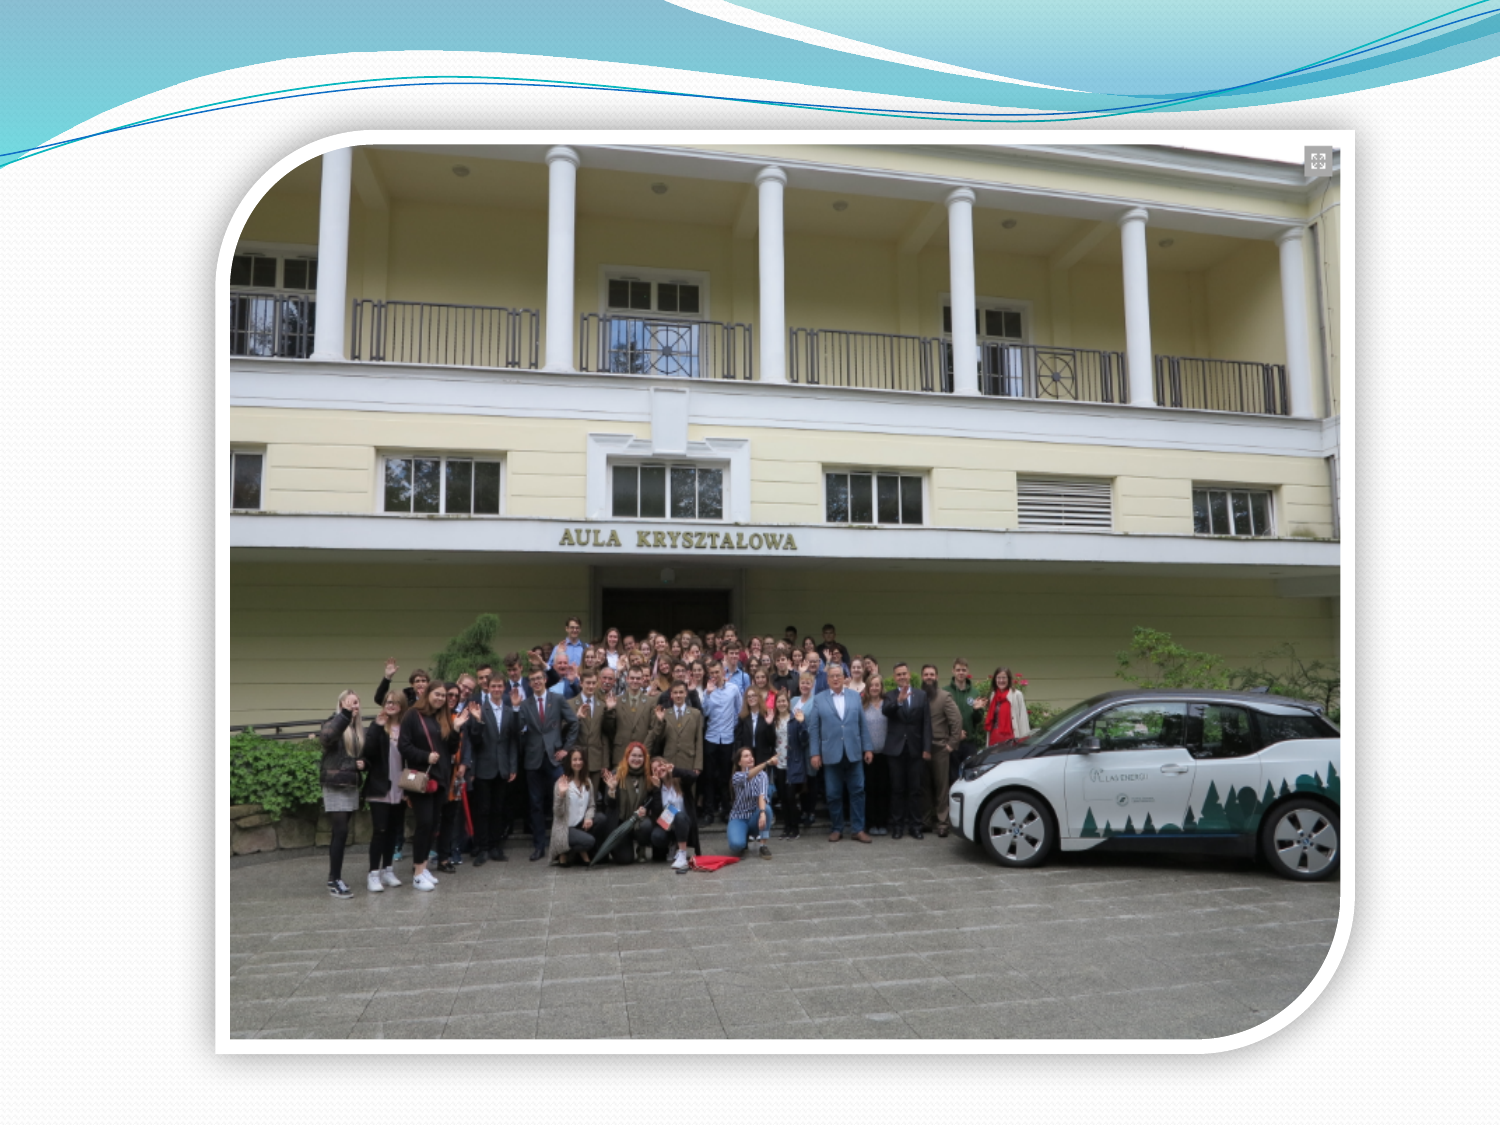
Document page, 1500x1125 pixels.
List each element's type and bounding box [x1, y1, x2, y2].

picture [222, 136, 1348, 1047]
